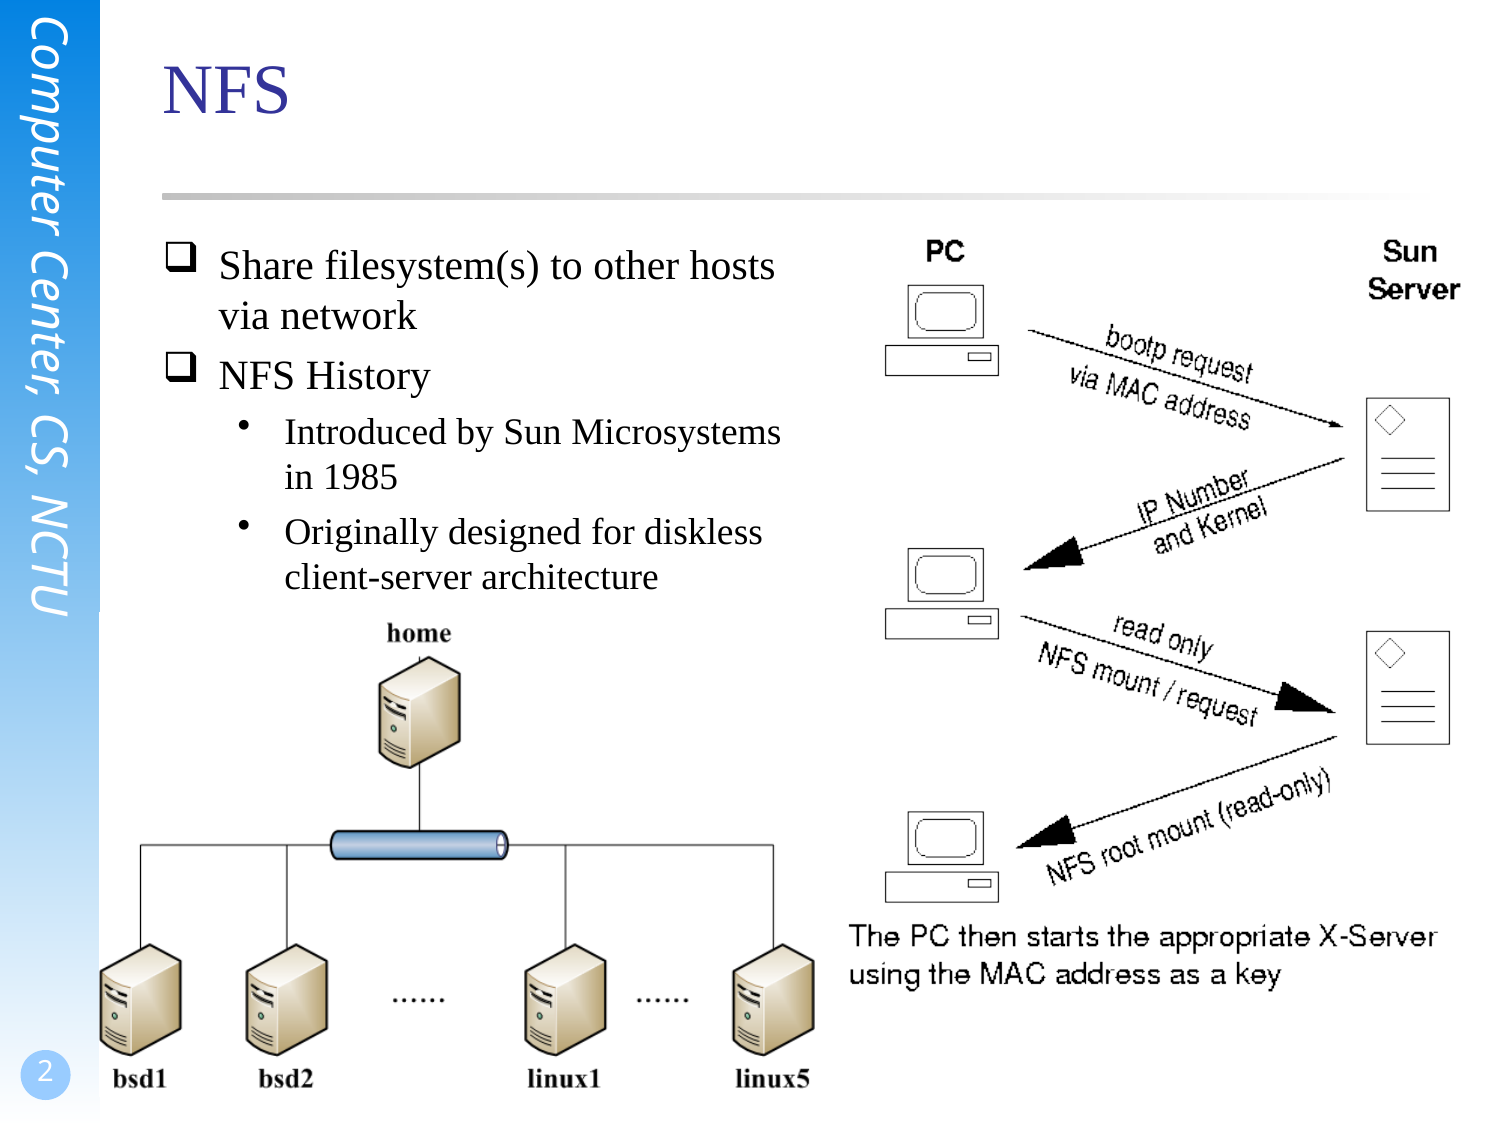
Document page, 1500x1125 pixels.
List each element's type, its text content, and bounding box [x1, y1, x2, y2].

picture [828, 187, 1500, 1013]
picture [99, 612, 816, 1098]
title NFS [162, 42, 1438, 231]
list Share filesystem(s) to other hosts via network NFS History Introduced by Sun Microsystems in 1985 Originally designed for diskless client-server architecture [162, 237, 800, 610]
